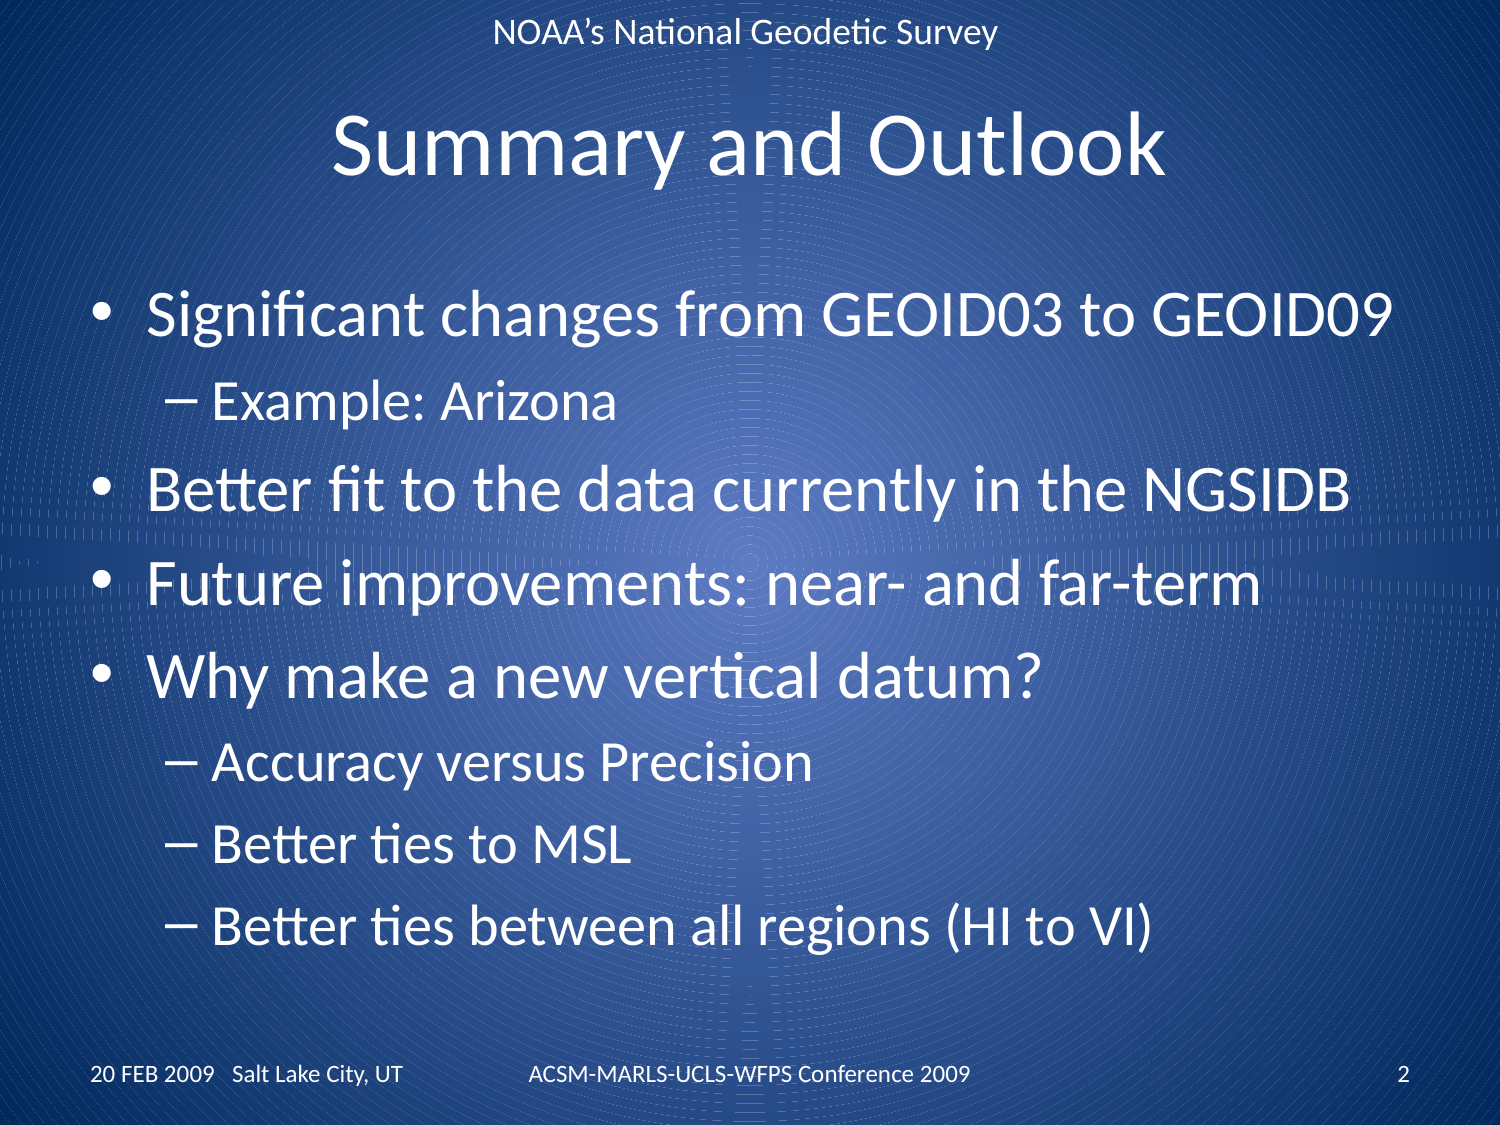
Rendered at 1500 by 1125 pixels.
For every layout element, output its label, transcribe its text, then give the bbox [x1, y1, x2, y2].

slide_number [75, 1042, 425, 1103]
slide_number 2 [1074, 1042, 1425, 1103]
title Summary and Outlook [75, 45, 1425, 233]
list Significant changes from GEOID03 to GEOID09 Example: Arizona Better fit to the data currently in the NGSIDB Future improvements: near- and far-term Why make a new vertical datum? Accuracy versus Precision Better ties to MSL Better ties between all regions (HI to VI) [75, 262, 1425, 1005]
footer ACSM-MARLS-UCLS-WFPS Conference 2009 [512, 1042, 988, 1103]
